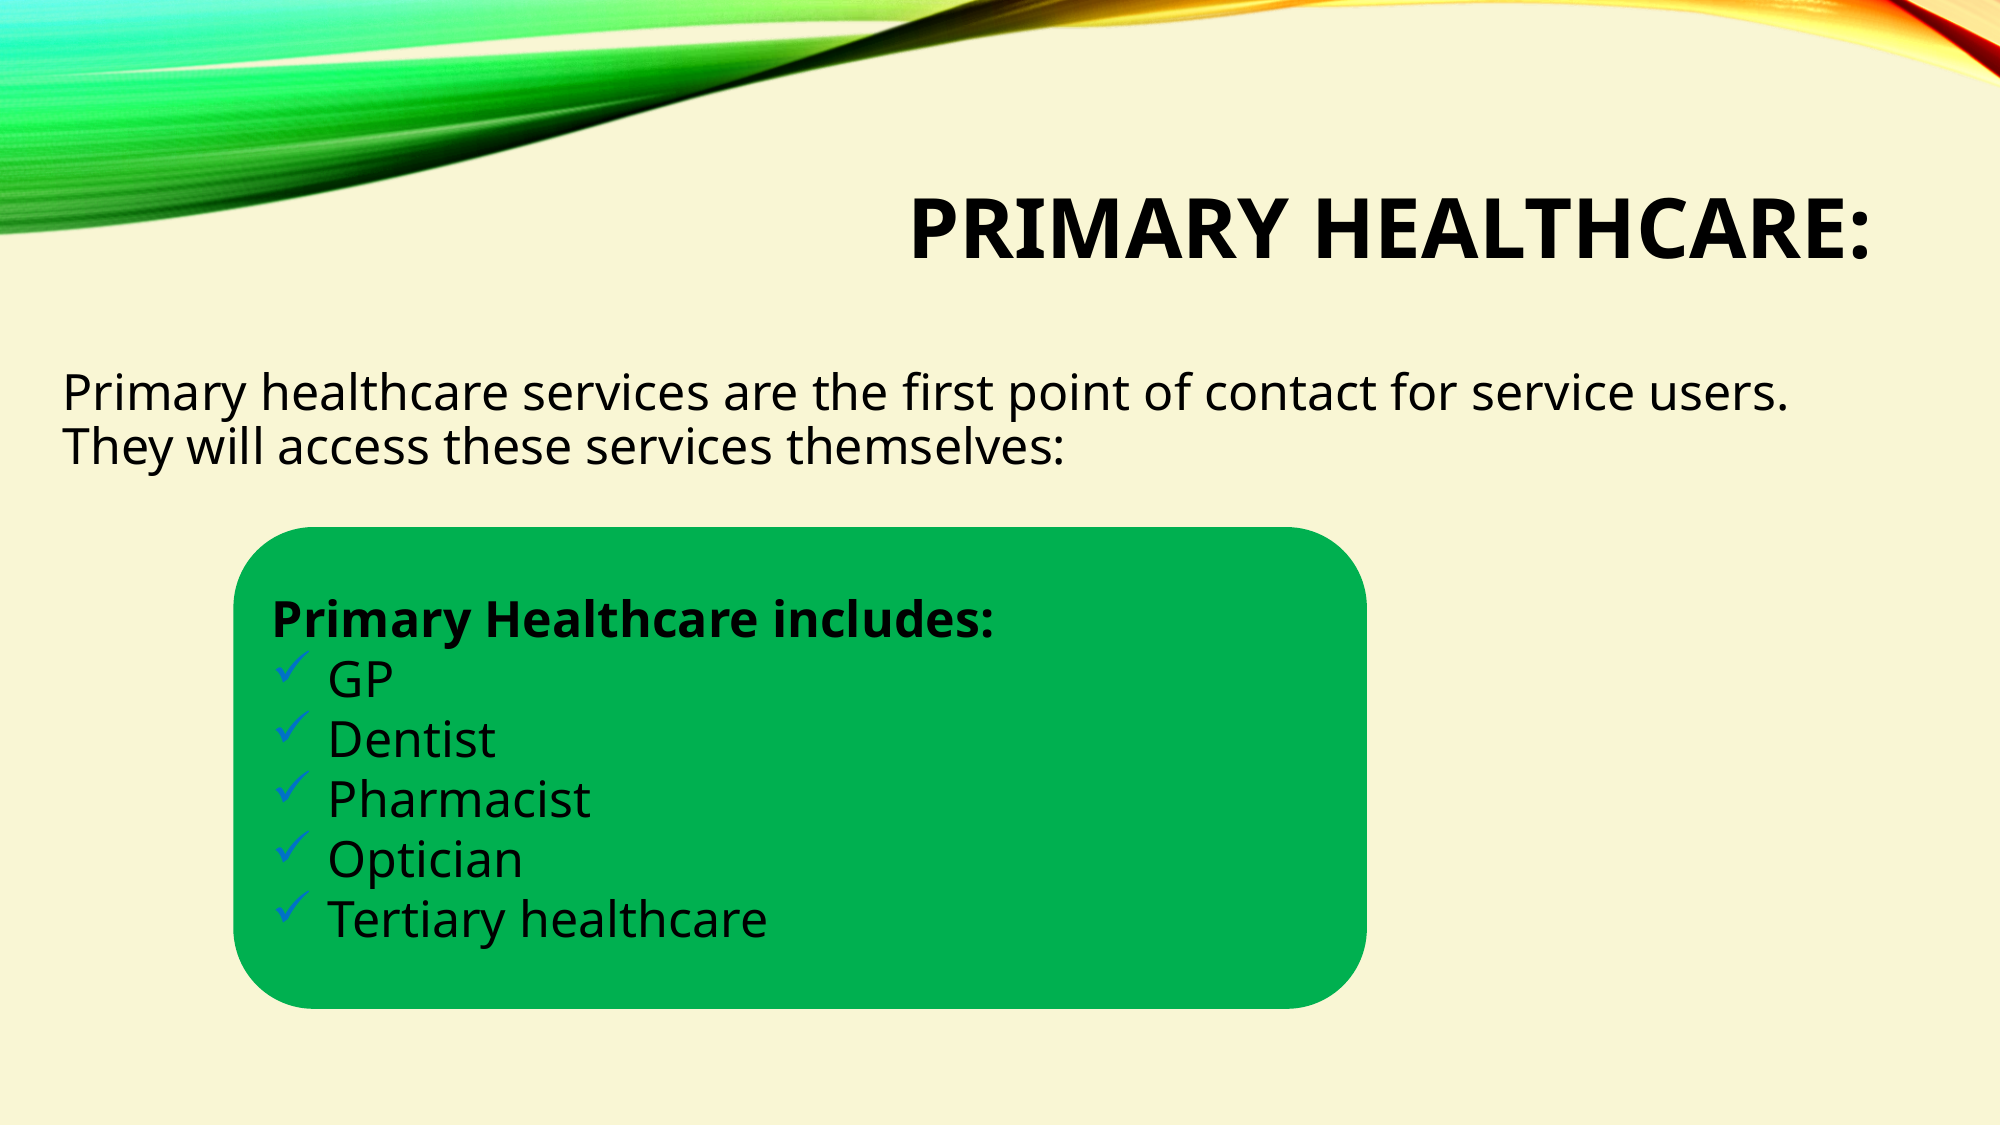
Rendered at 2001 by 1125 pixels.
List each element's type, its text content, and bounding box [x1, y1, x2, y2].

text_box Primary Healthcare includes: GP Dentist Pharmacist Optician Tertiary healthcare [232, 526, 1368, 1010]
picture [0, 0, 2000, 237]
list Primary healthcare services are the first point of contact for service users. They will access these services themselves: [47, 360, 1888, 1021]
title Primary healthcare: [474, 125, 1888, 338]
